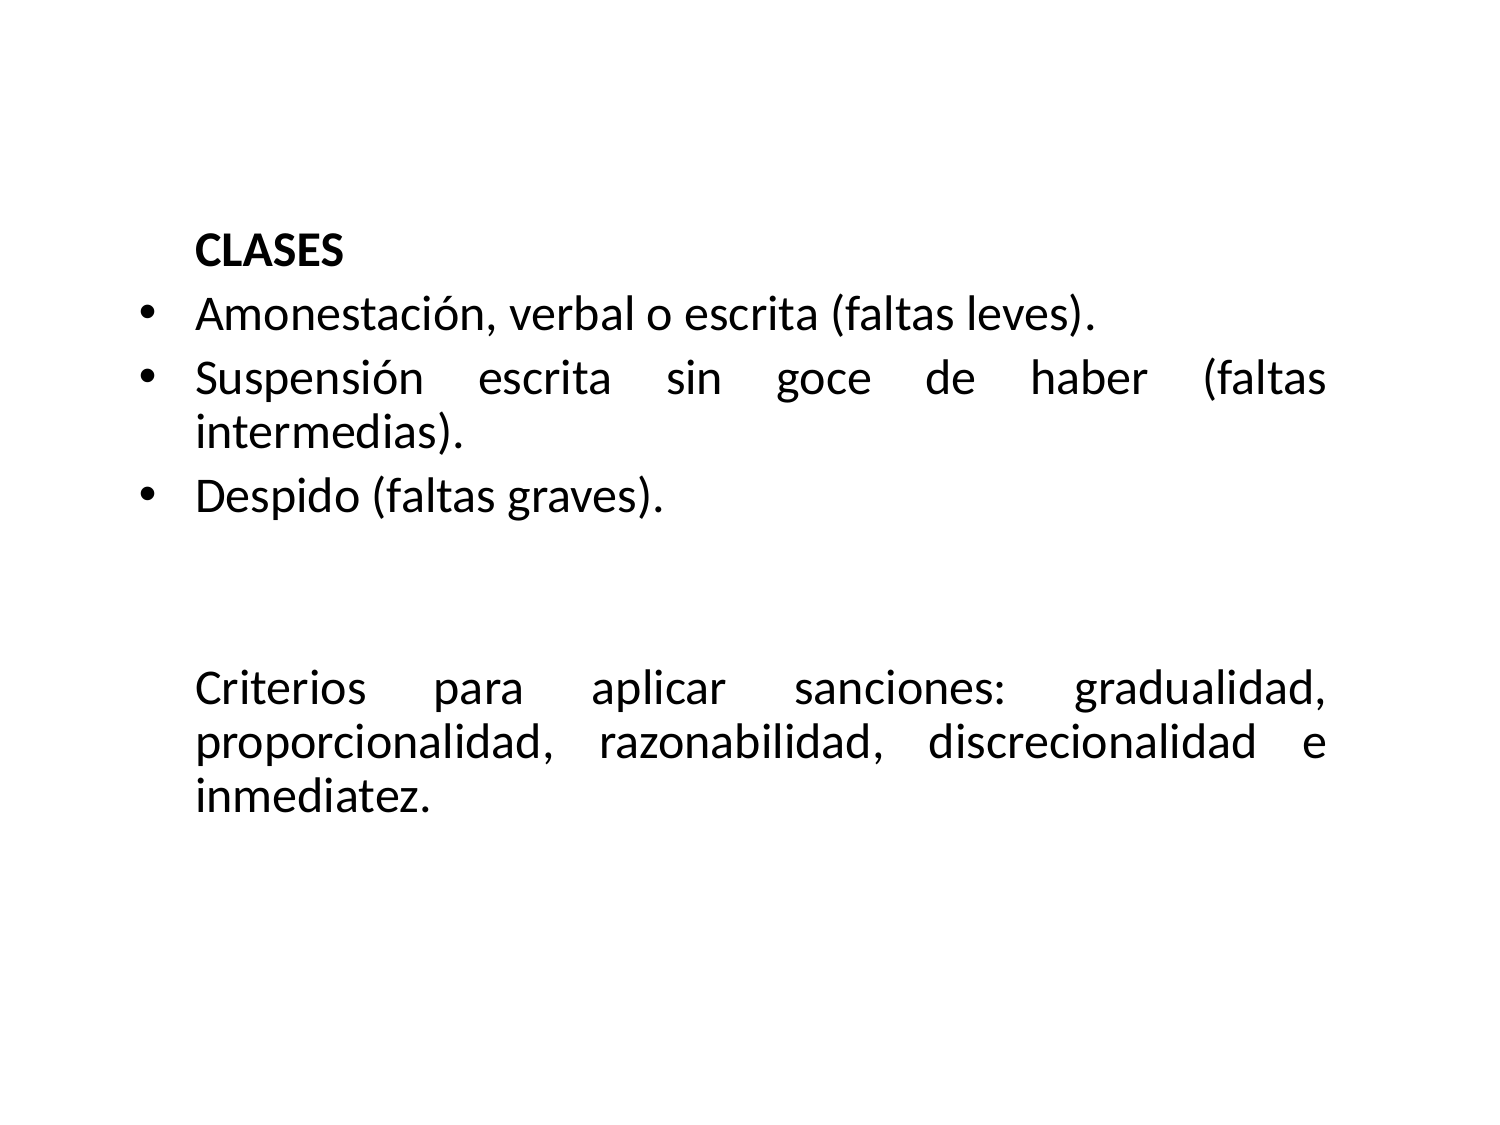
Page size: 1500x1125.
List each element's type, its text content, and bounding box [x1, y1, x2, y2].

text_box CLASES Amonestación, verbal o escrita (faltas leves). Suspensión escrita sin goce de haber (faltas intermedias). Despido (faltas graves). Criterios para aplicar sanciones: gradualidad, proporcionalidad, razonabilidad, discrecionalidad e inmediatez. [123, 152, 1343, 1005]
